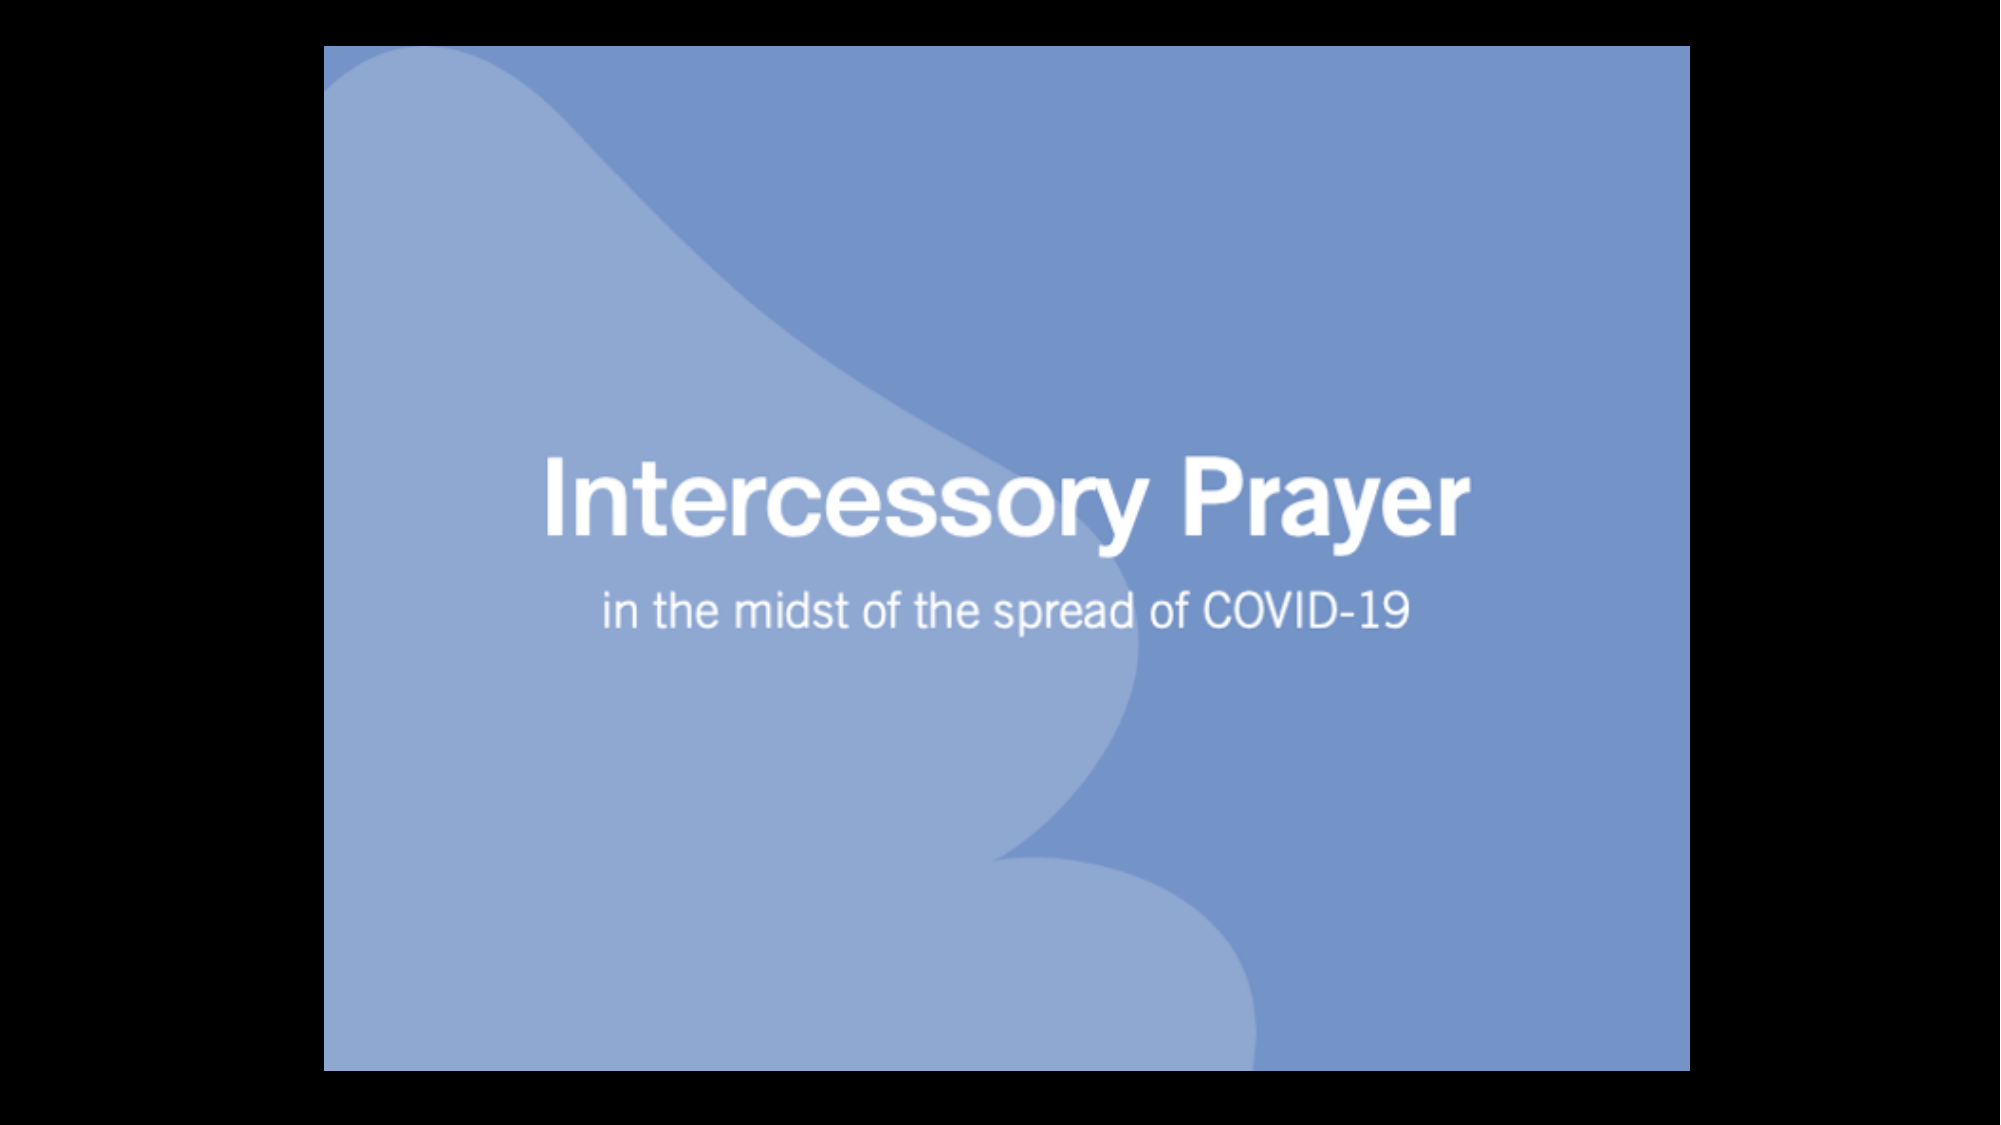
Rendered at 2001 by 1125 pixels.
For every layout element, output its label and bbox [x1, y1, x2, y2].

picture [324, 46, 1690, 1071]
